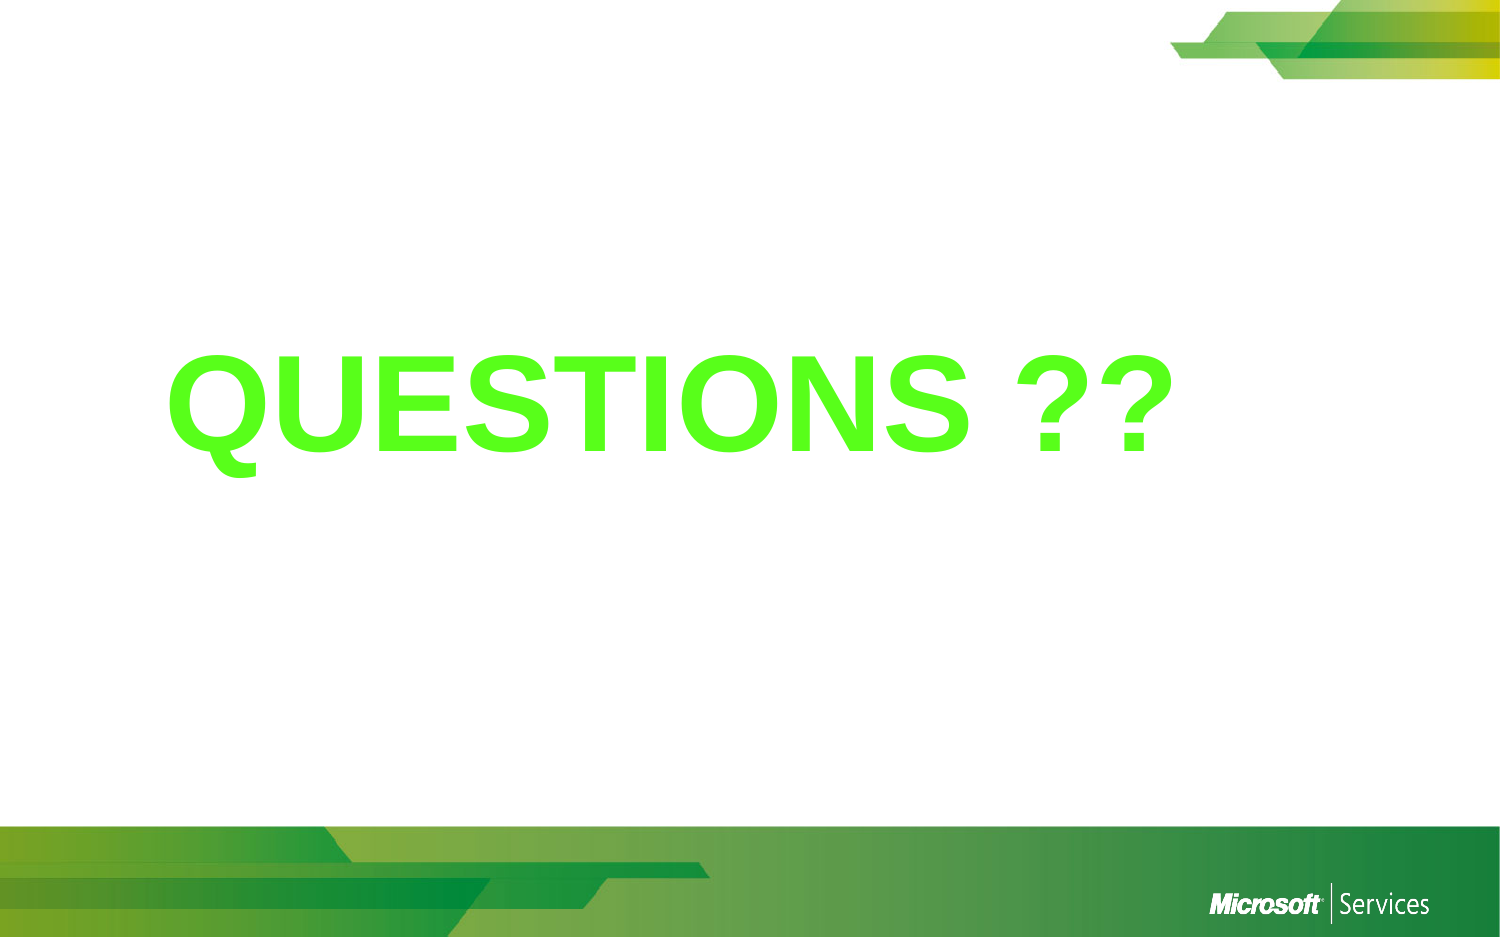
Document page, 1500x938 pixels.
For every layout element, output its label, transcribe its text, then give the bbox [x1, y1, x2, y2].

text_box Questions ?? [150, 306, 1400, 486]
picture [0, 0, 1500, 937]
